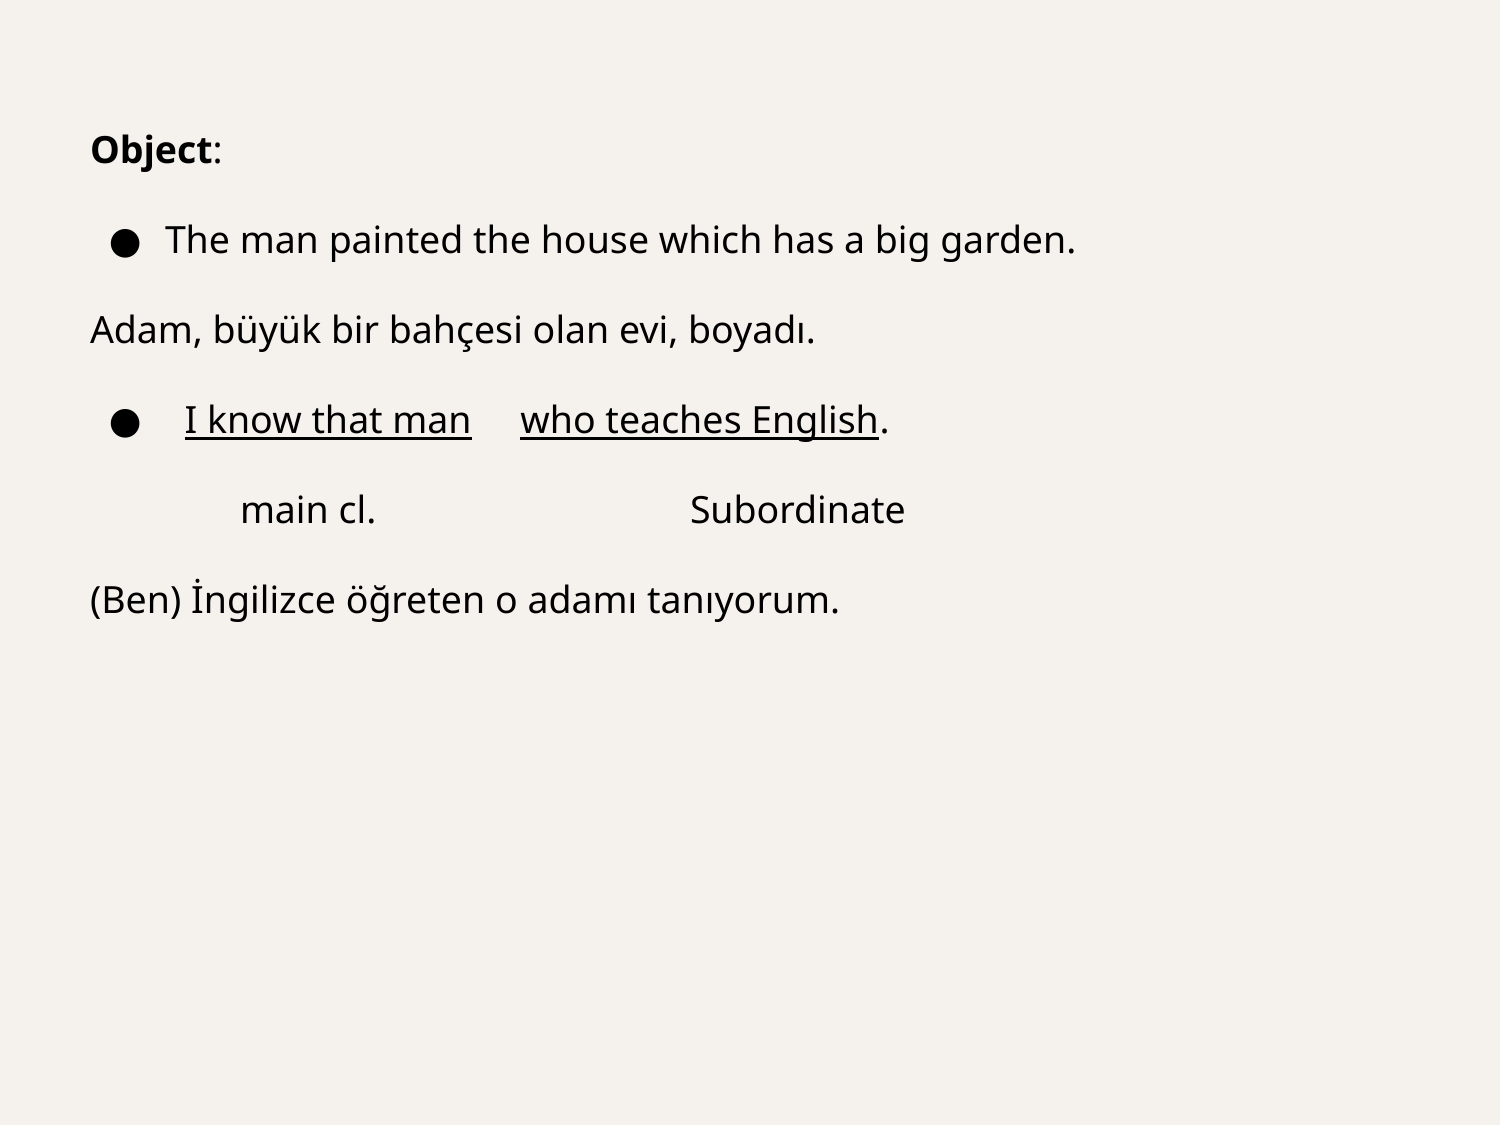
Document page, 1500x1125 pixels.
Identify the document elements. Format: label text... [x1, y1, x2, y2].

list Object: The man painted the house which has a big garden. Adam, büyük bir bahçesi olan evi, boyadı. I know that man who teaches English. main cl. Subordinate (Ben) İngilizce öğreten o adamı tanıyorum. [75, 66, 1425, 1005]
